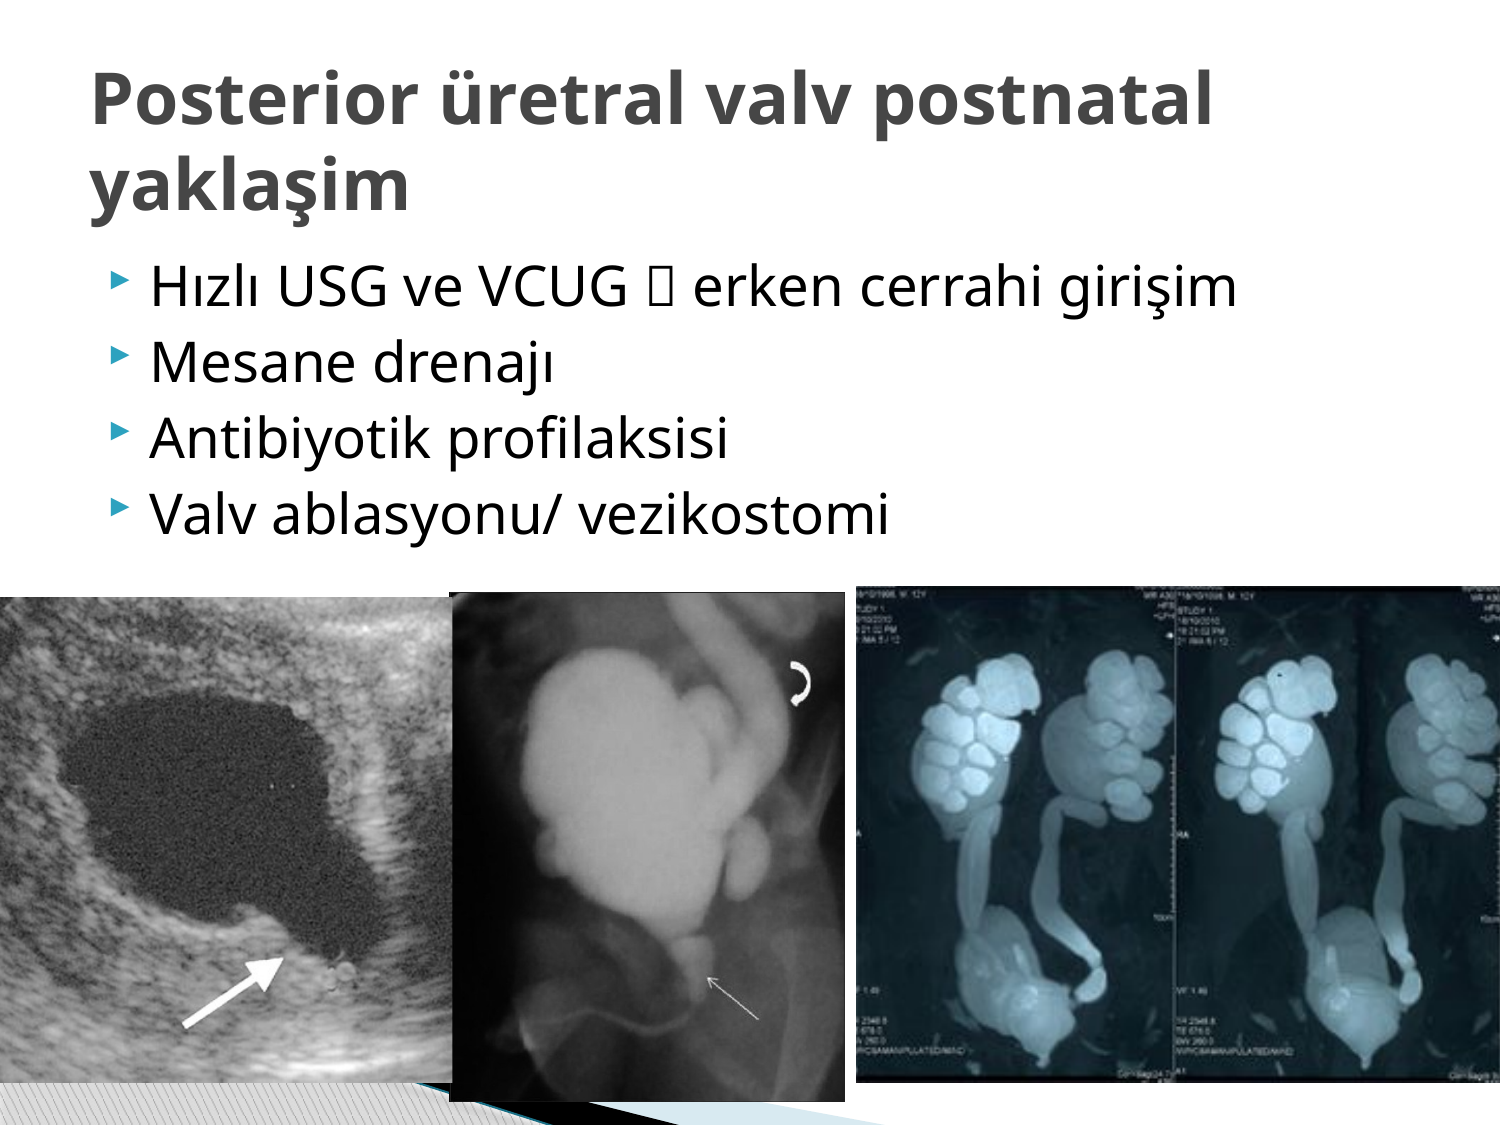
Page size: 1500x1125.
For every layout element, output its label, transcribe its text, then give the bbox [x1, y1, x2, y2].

picture [856, 585, 1500, 1083]
picture [0, 592, 845, 1102]
list Hızlı USG ve VCUG  erken cerrahi girişim Mesane drenajı Antibiyotik profilaksisi Valv ablasyonu/ vezikostomi [75, 243, 1425, 597]
title Posterior üretral valv postnatal yaklaşim [75, 45, 1425, 233]
